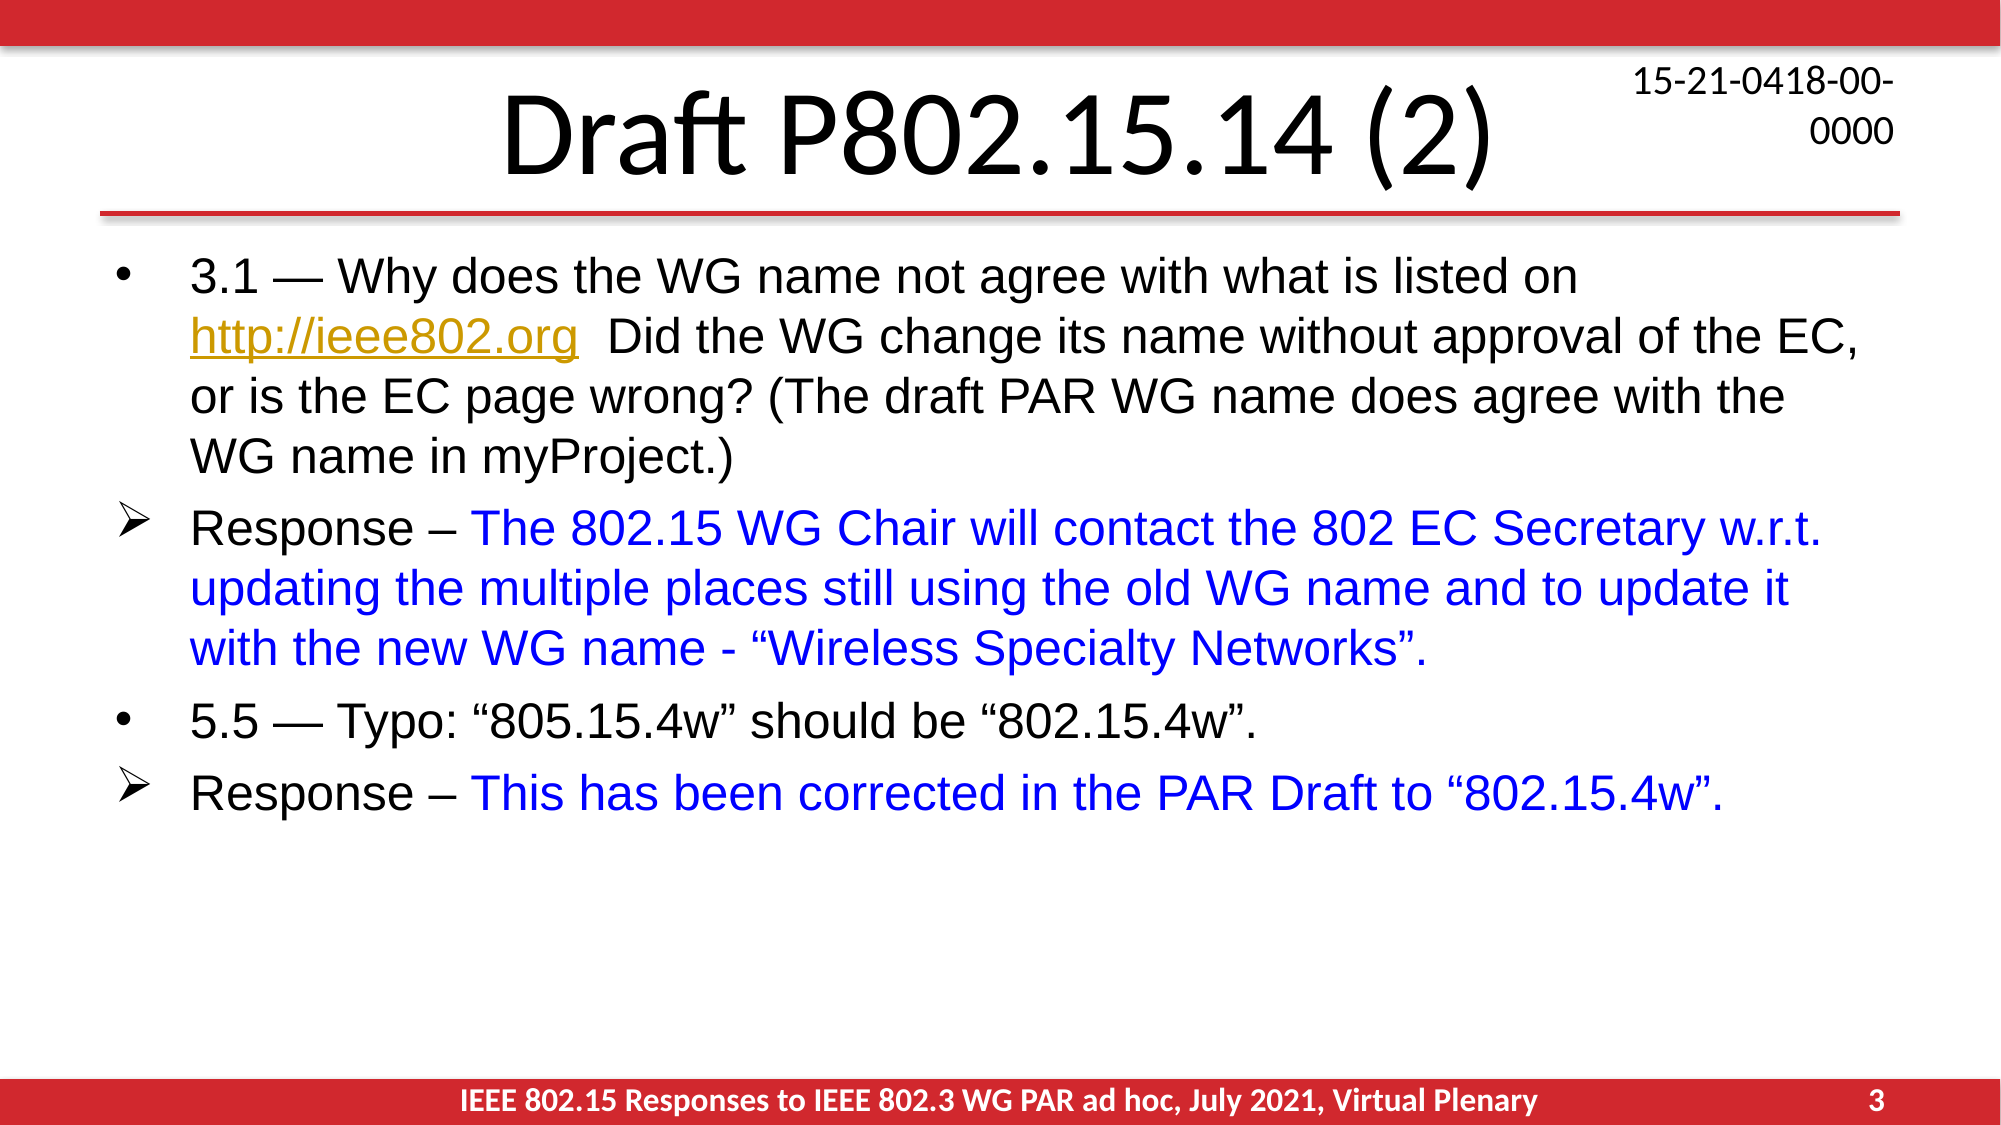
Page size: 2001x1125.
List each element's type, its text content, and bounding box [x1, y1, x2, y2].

footer IEEE 802.15 Responses to IEEE 802.3 WG PAR ad hoc, July 2021, Virtual Plenary [373, 1068, 1626, 1125]
slide_number 3 [1626, 1068, 1900, 1125]
title Draft P802.15.14 (2) [99, 32, 1900, 220]
list 3.1 — Why does the WG name not agree with what is listed on http://ieee802.org Did the WG change its name without approval of the EC, or is the EC page wrong? (The draft PAR WG name does agree with the WG name in myProject.) Response – The 802.15 WG Chair will contact the 802 EC Secretary w.r.t. updating the multiple places still using the old WG name and to update it with the new WG name - “Wireless Specialty Networks”. 5.5 — Typo: “805.15.4w” should be “802.15.4w”. Response – This has been corrected in the PAR Draft to “802.15.4w”. [99, 235, 1900, 979]
